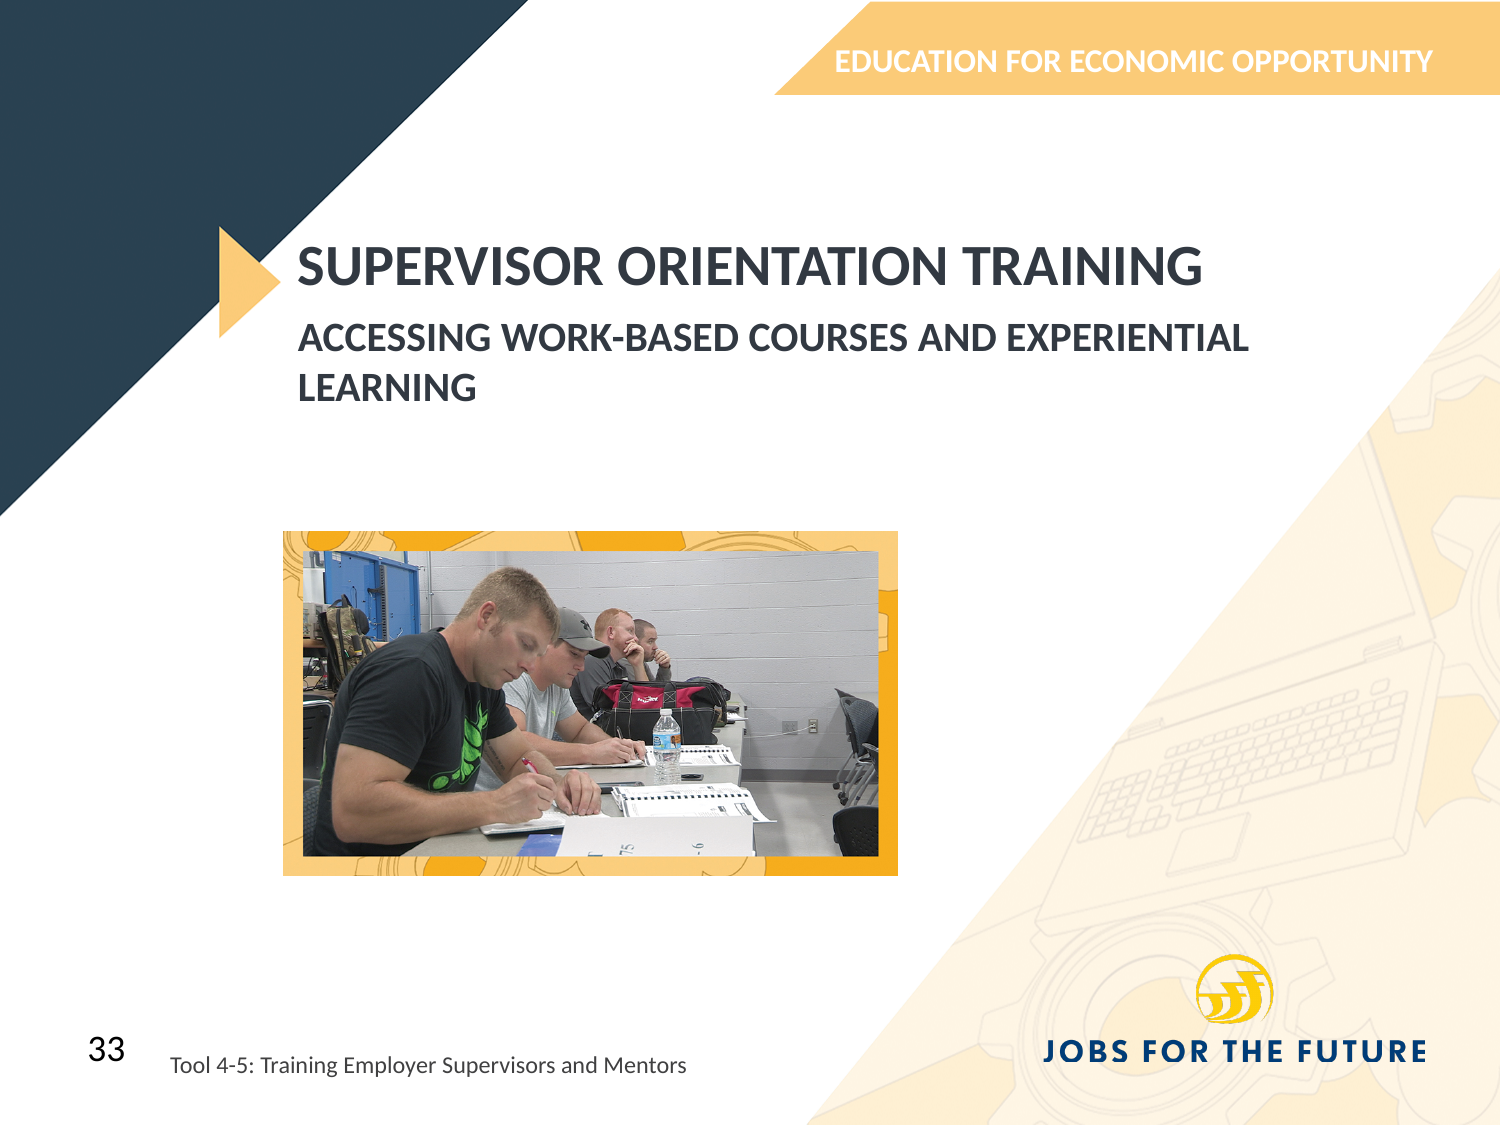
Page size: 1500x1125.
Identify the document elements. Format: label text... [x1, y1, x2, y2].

text_box SUPERVISOR ORIENTATION TRAINING ACCESSING WORK-BASED COURSES AND EXPERIENTIAL LEARNING [283, 234, 1305, 418]
slide_number 33 [87, 1024, 220, 1100]
picture [0, 0, 1500, 1125]
